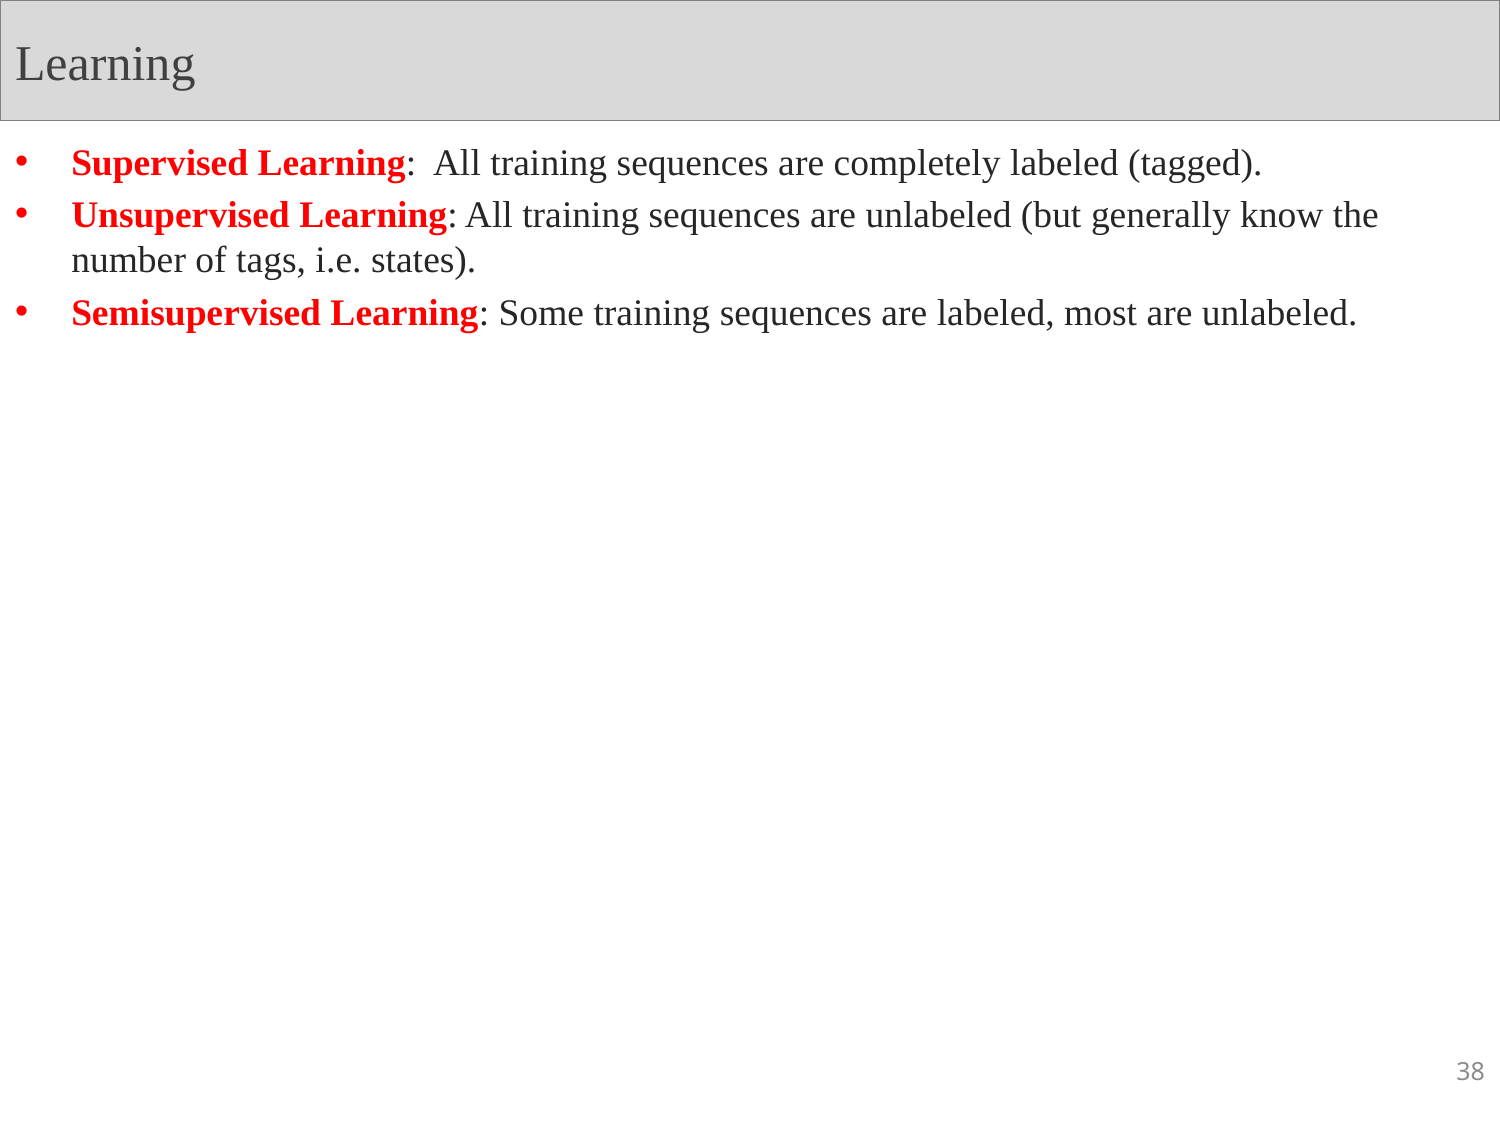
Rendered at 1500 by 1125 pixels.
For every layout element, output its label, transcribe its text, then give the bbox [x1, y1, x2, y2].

slide_number 38 [1149, 1042, 1500, 1103]
title Learning [0, 0, 1500, 121]
list Supervised Learning: All training sequences are completely labeled (tagged). Unsupervised Learning: All training sequences are unlabeled (but generally know the number of tags, i.e. states). Semisupervised Learning: Some training sequences are labeled, most are unlabeled. [0, 130, 1500, 1076]
